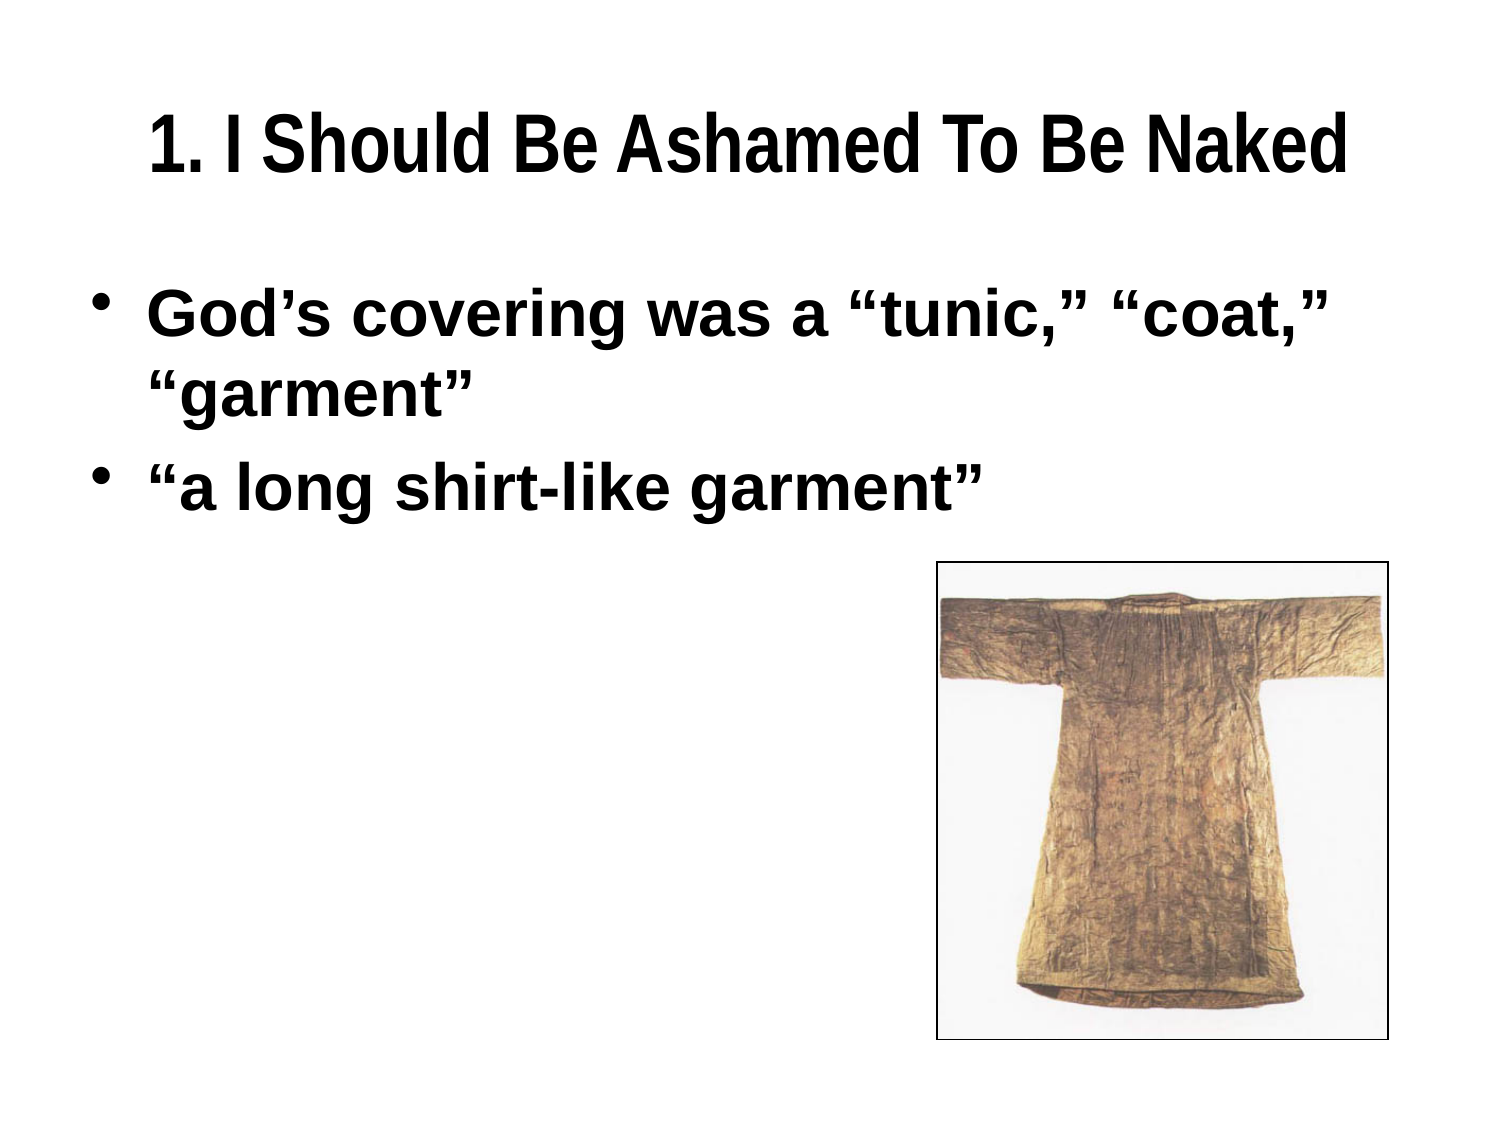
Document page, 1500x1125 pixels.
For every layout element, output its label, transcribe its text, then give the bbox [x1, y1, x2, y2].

list God’s covering was a “tunic,” “coat,” “garment” “a long shirt-like garment” [75, 262, 1425, 1005]
title 1. I Should Be Ashamed To Be Naked [75, 45, 1425, 233]
picture [937, 562, 1388, 1040]
